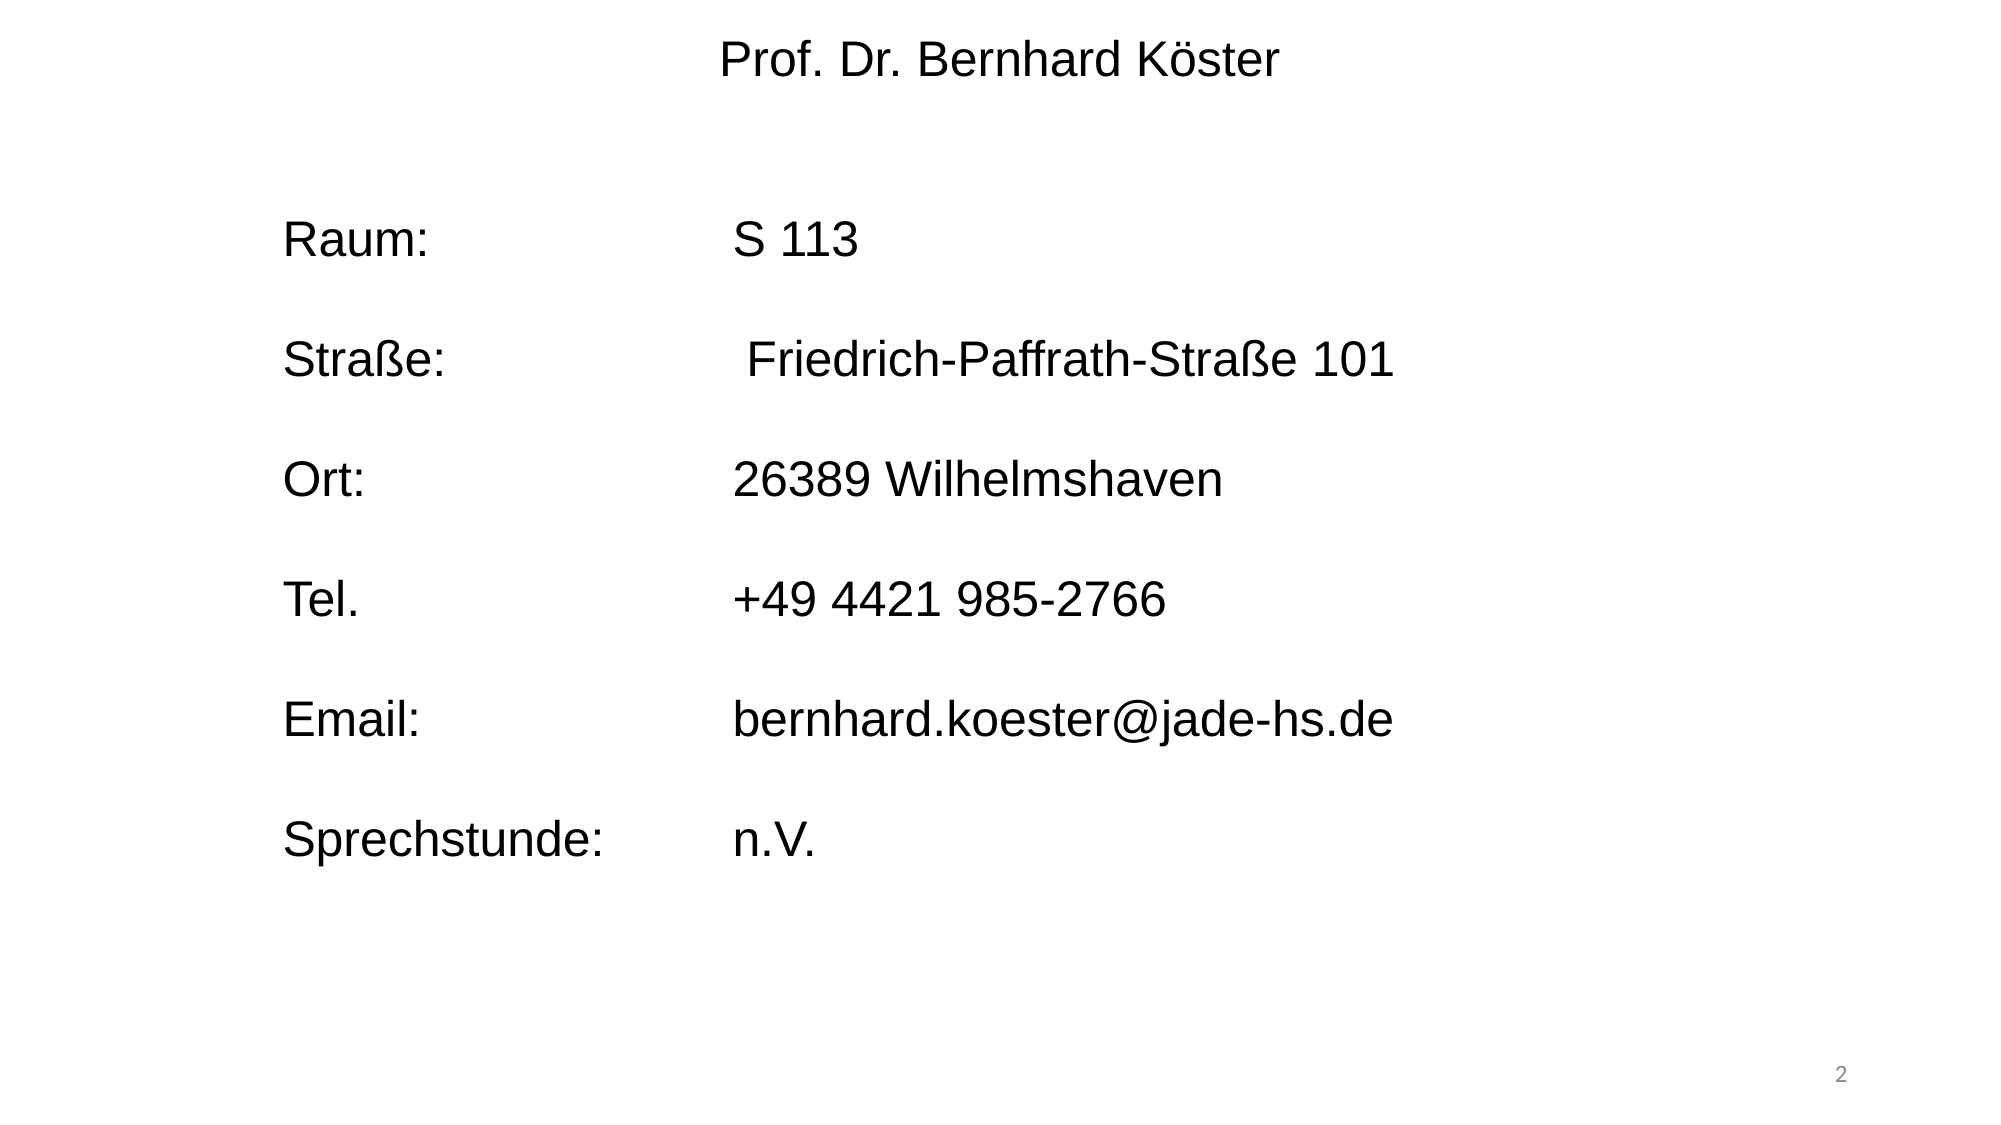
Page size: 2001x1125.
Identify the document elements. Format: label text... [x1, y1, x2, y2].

text_box Prof. Dr. Bernhard Köster Raum: S 113 Straße: Friedrich-Paffrath-Straße 101 Ort: 26389 Wilhelmshaven Tel. +49 4421 985-2766 Email: bernhard.koester@jade-hs.de Sprechstunde: n.V. [267, 19, 1733, 1094]
slide_number 2 [1412, 1042, 1863, 1103]
